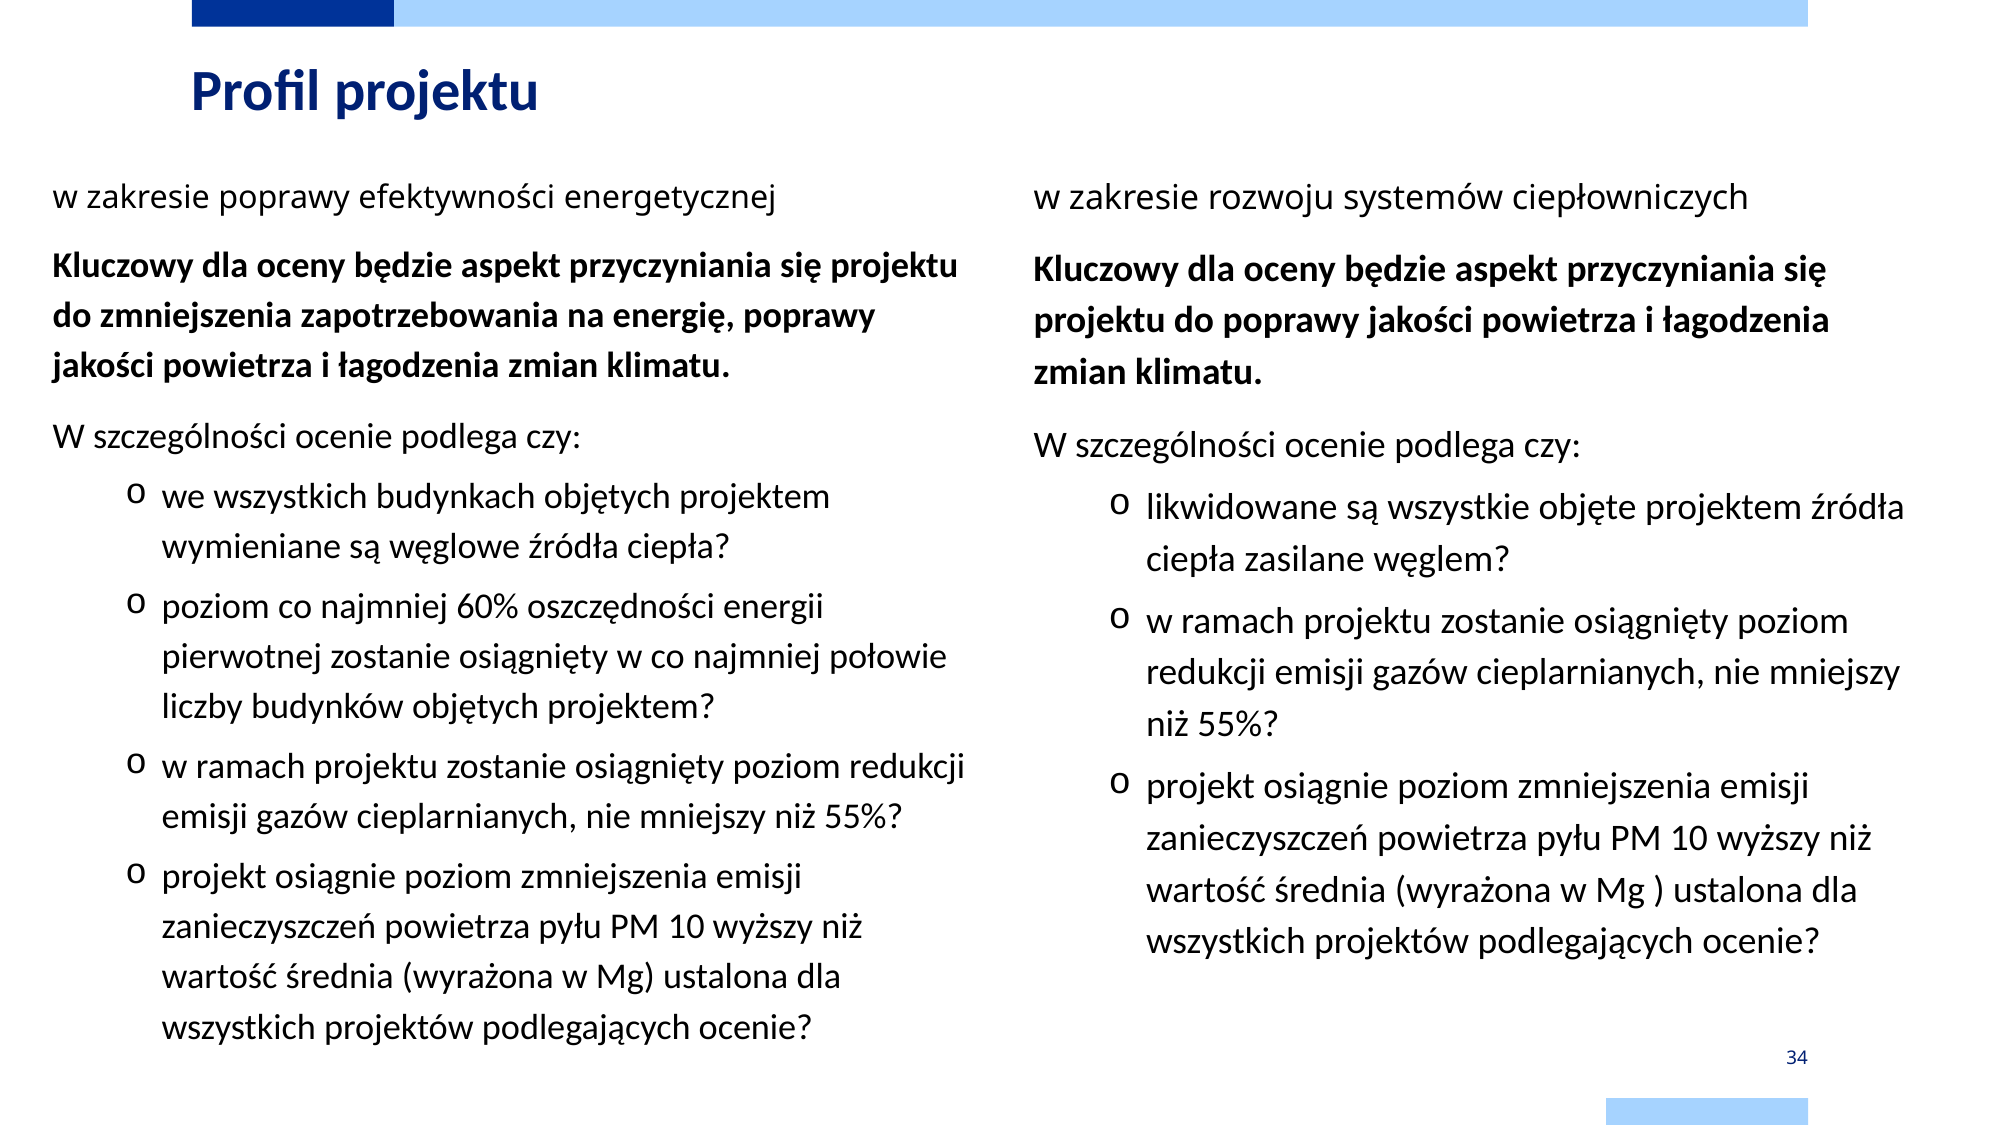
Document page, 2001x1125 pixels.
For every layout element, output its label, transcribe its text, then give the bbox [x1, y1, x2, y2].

list w zakresie rozwoju systemów ciepłowniczych Kluczowy dla oceny będzie aspekt przyczyniania się projektu do poprawy jakości powietrza i łagodzenia zmian klimatu. W szczególności ocenie podlega czy: likwidowane są wszystkie objęte projektem źródła ciepła zasilane węglem? w ramach projektu zostanie osiągnięty poziom redukcji emisji gazów cieplarnianych, nie mniejszy niż 55%? projekt osiągnie poziom zmniejszenia emisji zanieczyszczeń powietrza pyłu PM 10 wyższy niż wartość średnia (wyrażona w Mg ) ustalona dla wszystkich projektów podlegających ocenie? [1033, 170, 1930, 1045]
title Profil projektu [191, 53, 1809, 147]
list w zakresie poprawy efektywności energetycznej Kluczowy dla oceny będzie aspekt przyczyniania się projektu do zmniejszenia zapotrzebowania na energię, poprawy jakości powietrza i łagodzenia zmian klimatu. W szczególności ocenie podlega czy: we wszystkich budynkach objętych projektem wymieniane są węglowe źródła ciepła? poziom co najmniej 60% oszczędności energii pierwotnej zostanie osiągnięty w co najmniej połowie liczby budynków objętych projektem? w ramach projektu zostanie osiągnięty poziom redukcji emisji gazów cieplarnianych, nie mniejszy niż 55%? projekt osiągnie poziom zmniejszenia emisji zanieczyszczeń powietrza pyłu PM 10 wyższy niż wartość średnia (wyrażona w Mg) ustalona dla wszystkich projektów podlegających ocenie? [52, 170, 967, 1072]
slide_number 34 [1605, 1044, 1808, 1072]
